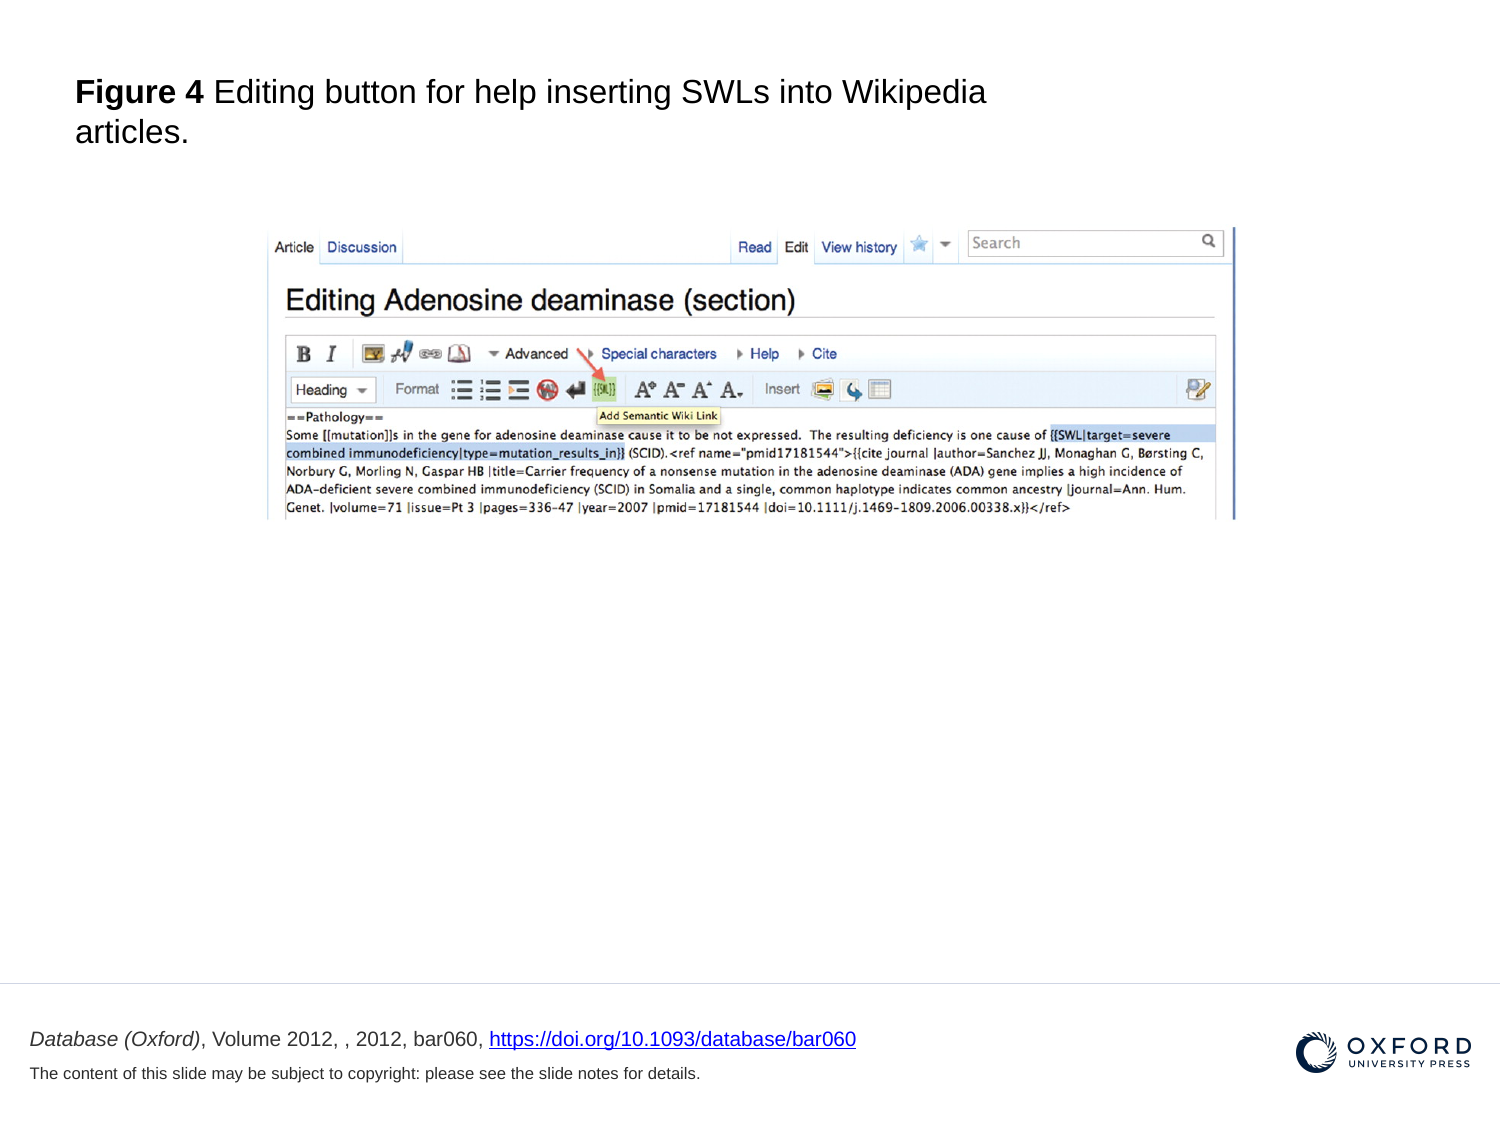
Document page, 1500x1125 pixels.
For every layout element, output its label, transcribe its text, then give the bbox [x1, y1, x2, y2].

footer Database (Oxford), Volume 2012, , 2012, bar060, https://doi.org/10.1093/database/bar060 The content of this slide may be subject to copyright: please see the slide notes for details. [0, 983, 1260, 1125]
picture [1296, 1032, 1471, 1073]
picture [262, 224, 1238, 522]
title Figure 4 Editing button for help inserting SWLs into Wikipedia articles. [75, 69, 1078, 171]
